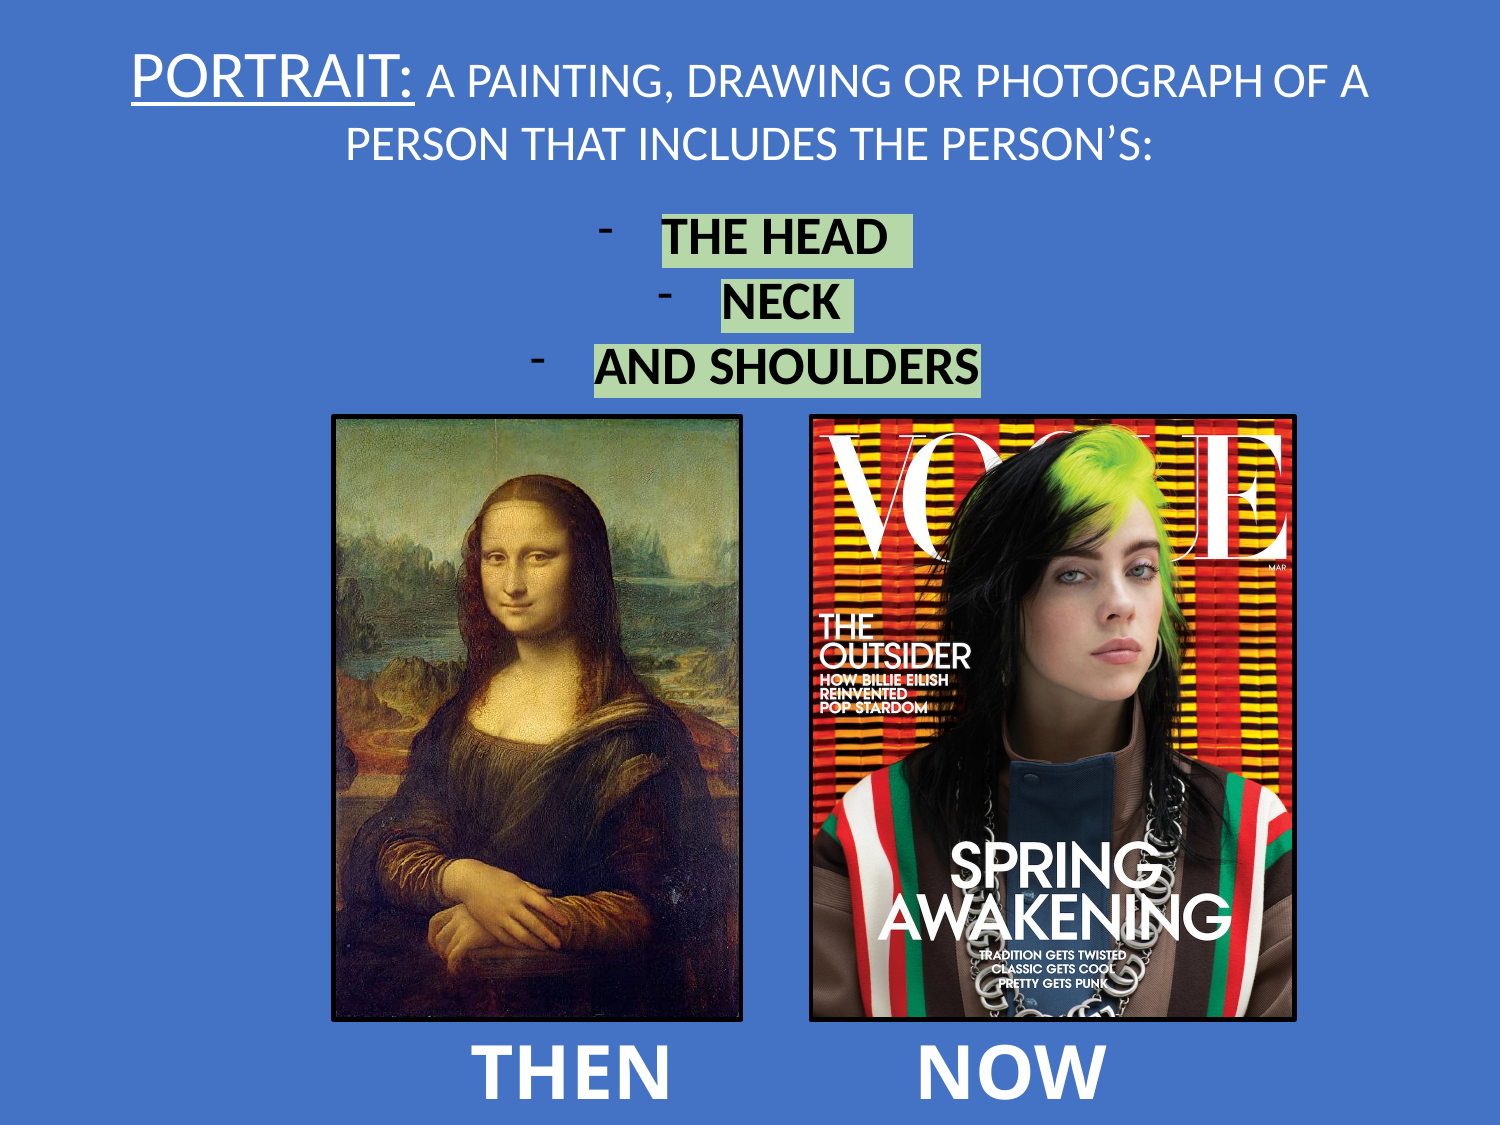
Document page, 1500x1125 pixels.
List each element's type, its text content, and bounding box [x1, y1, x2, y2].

picture [335, 418, 739, 1018]
text_box THEN [439, 1027, 706, 1123]
text_box PORTRAIT: A PAINTING, DRAWING OR PHOTOGRAPH OF A PERSON THAT INCLUDES THE PERSON’S: THE HEAD NECK AND SHOULDERS [64, 25, 1436, 402]
picture [812, 418, 1293, 1018]
text_box NOW [885, 1027, 1136, 1123]
